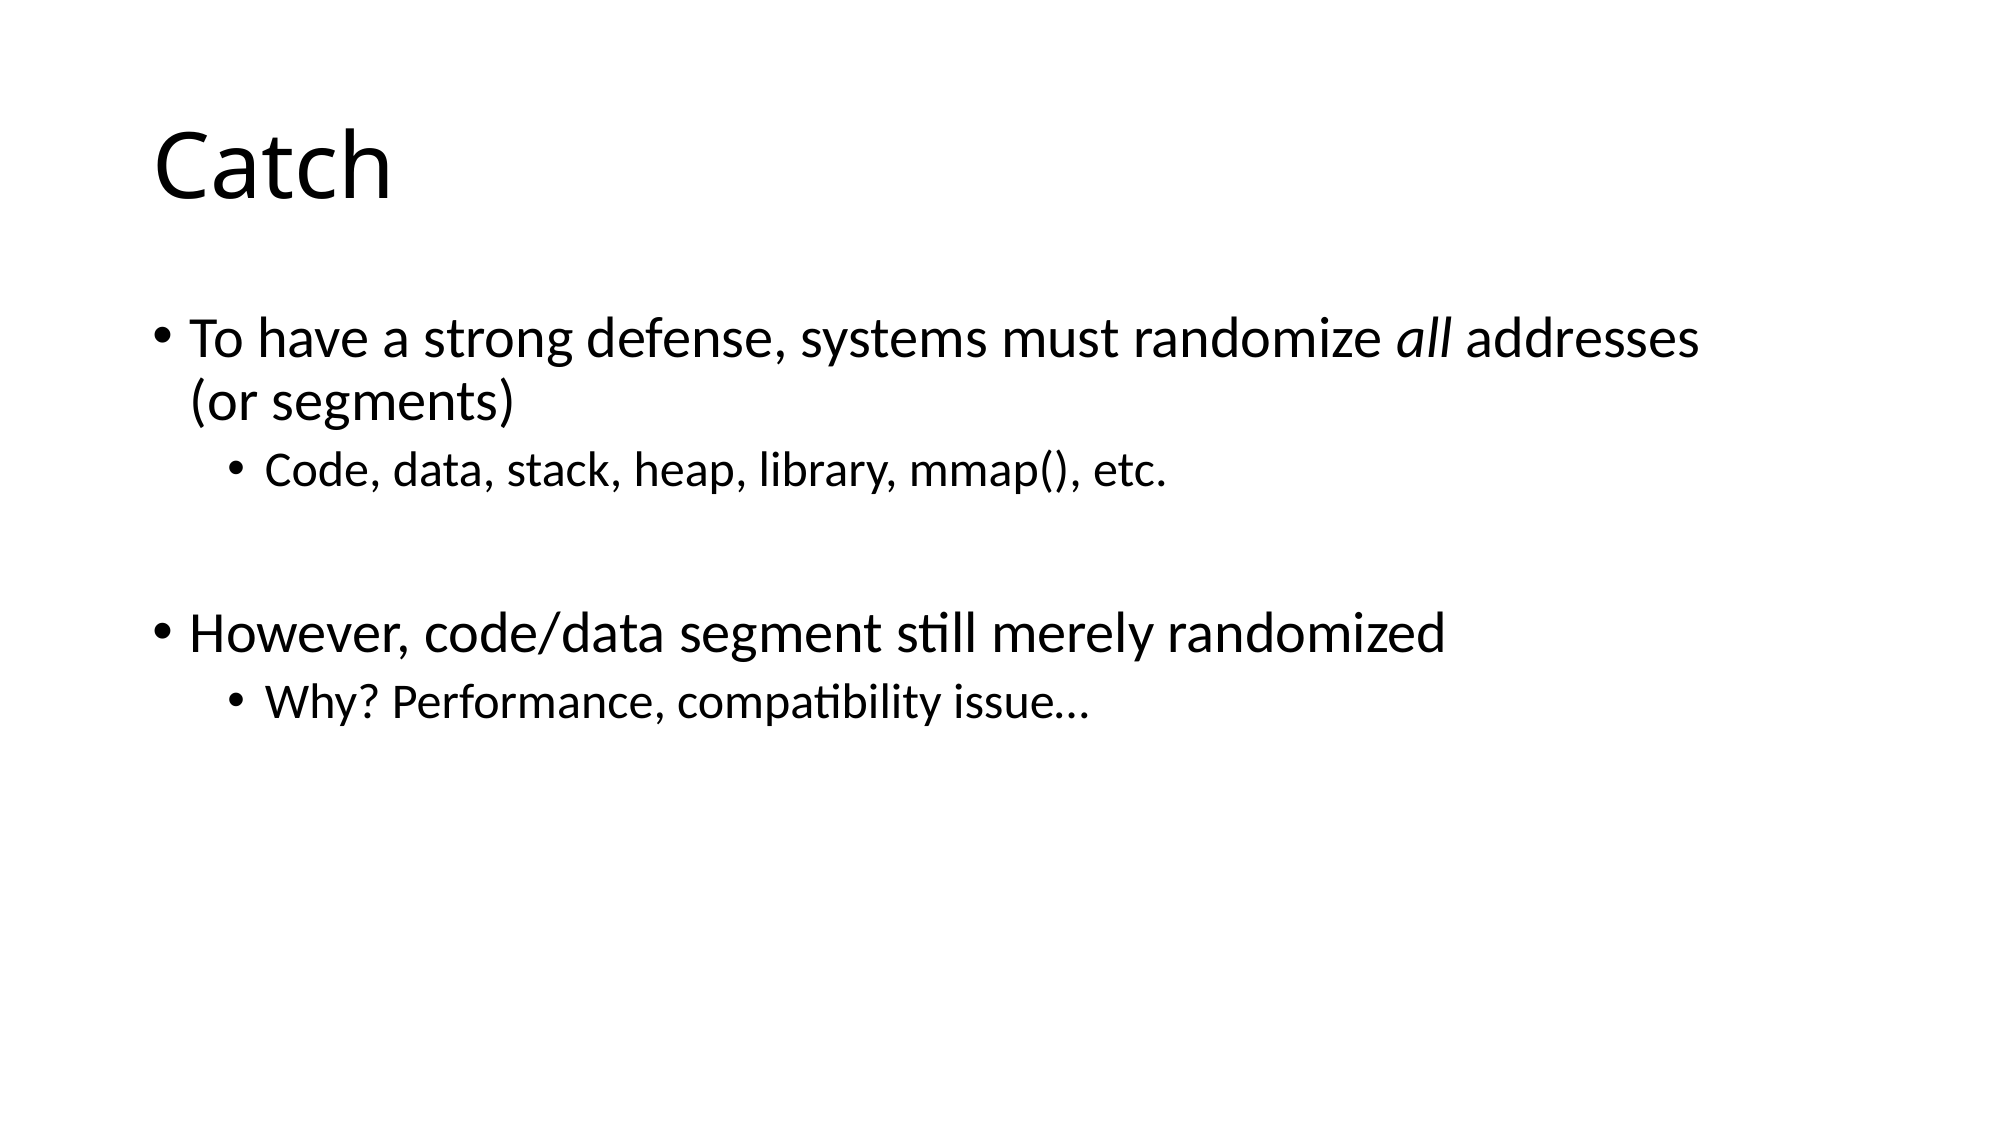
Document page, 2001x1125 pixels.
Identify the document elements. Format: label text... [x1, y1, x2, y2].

title Catch [137, 59, 1863, 278]
list To have a strong defense, systems must randomize all addresses (or segments) Code, data, stack, heap, library, mmap(), etc. However, code/data segment still merely randomized Why? Performance, compatibility issue… [137, 299, 1863, 1014]
